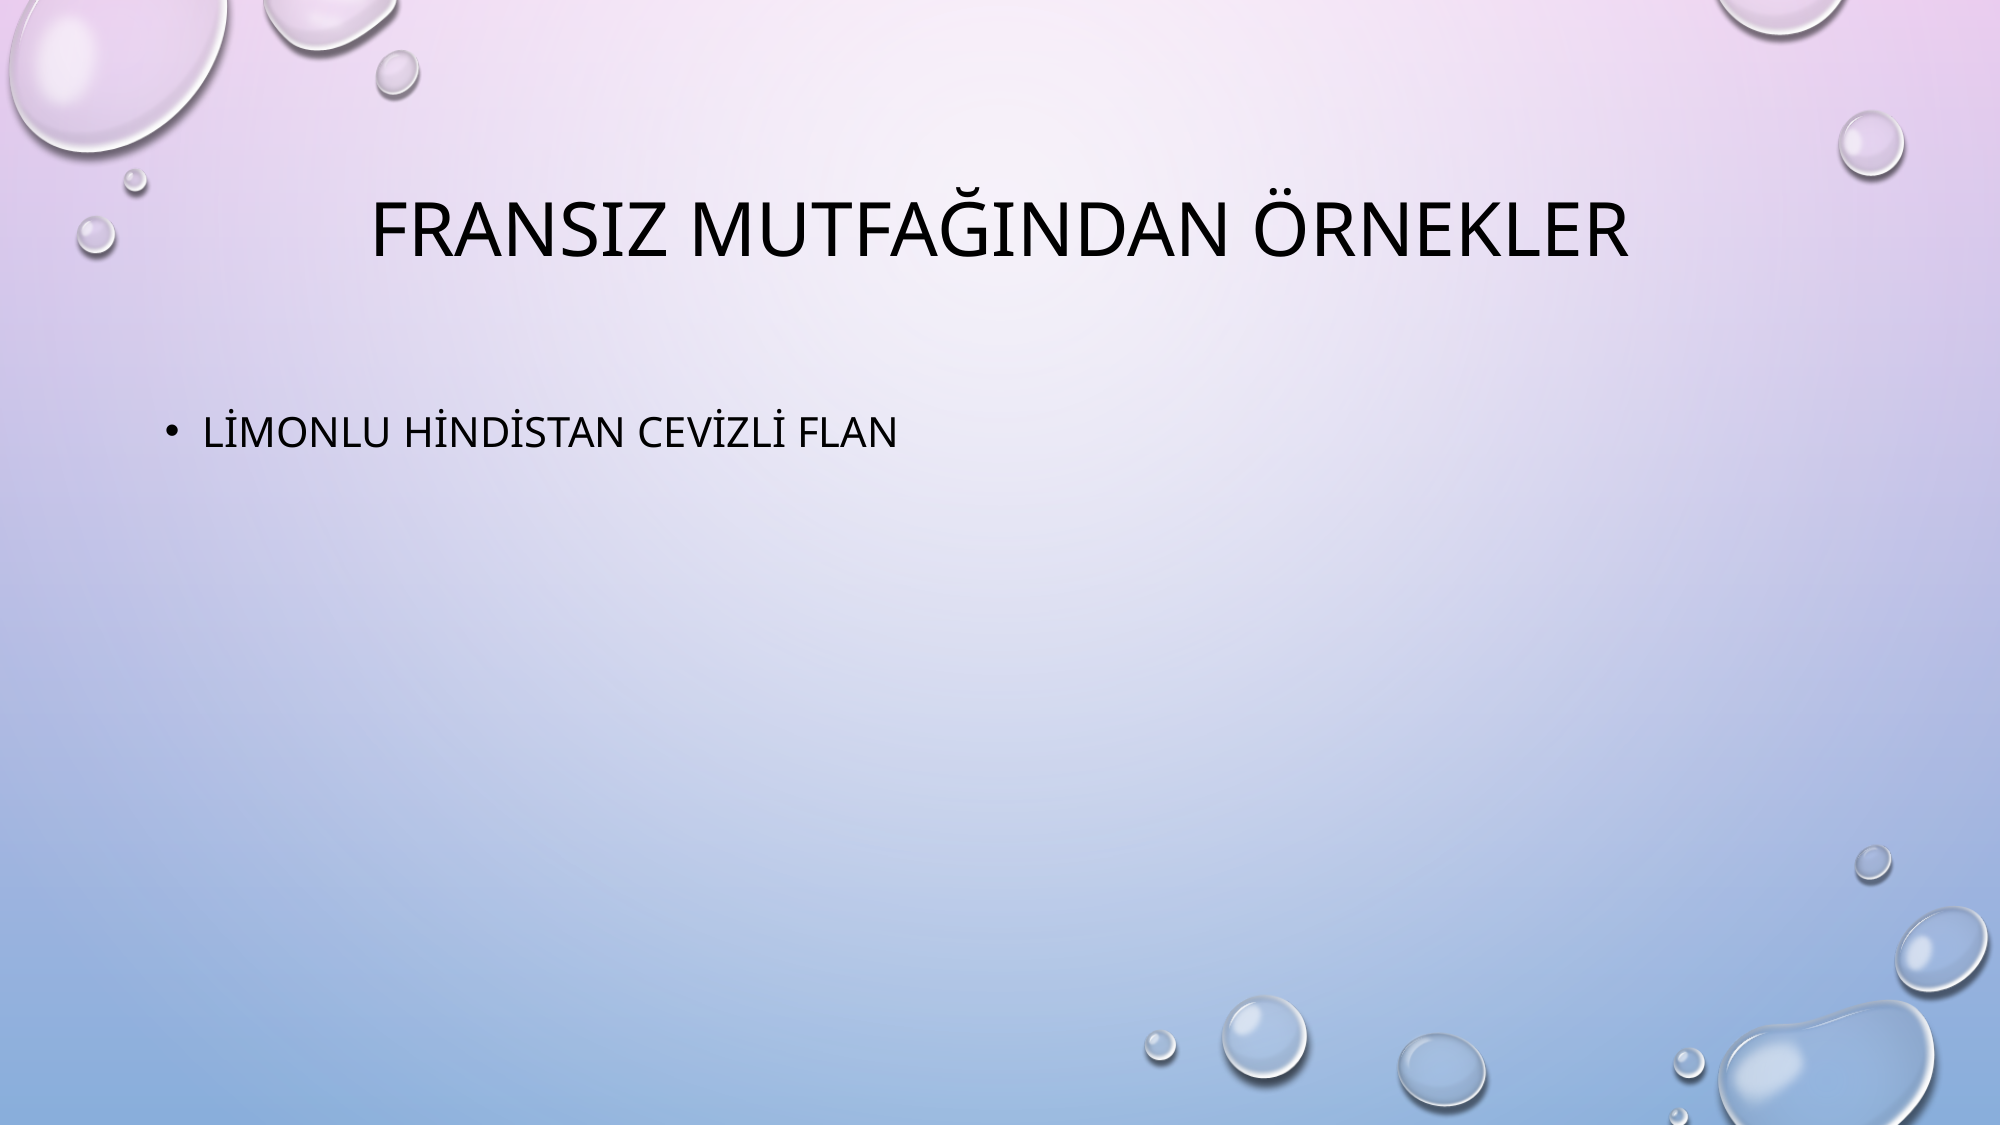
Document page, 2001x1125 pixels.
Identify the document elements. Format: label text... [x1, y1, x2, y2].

title FRANSIZ MUTFAĞINDAN ÖRNEKLER [149, 101, 1851, 364]
picture [0, 0, 2000, 1125]
list LİMONLU HİNDİSTAN CEVİZLİ FLAN [149, 388, 1850, 950]
